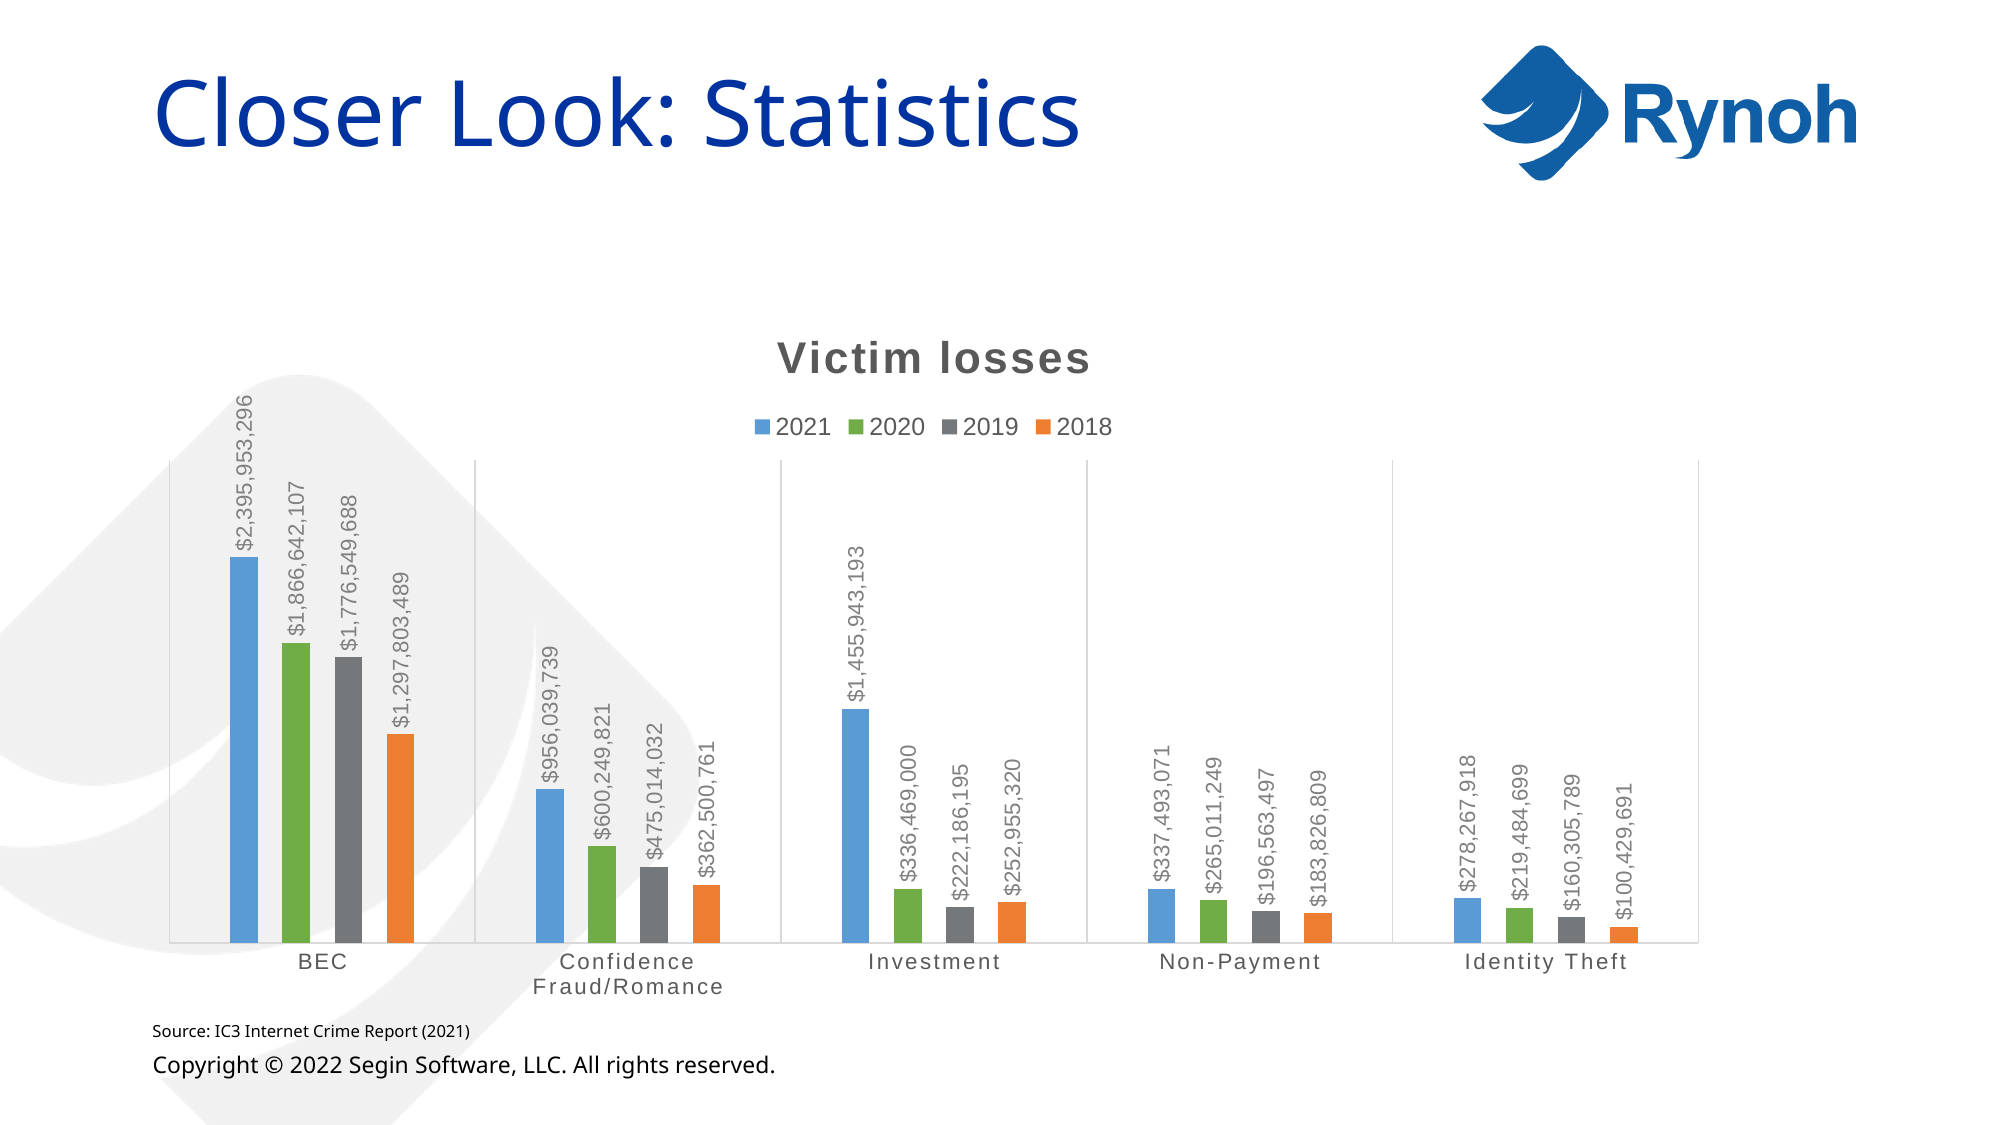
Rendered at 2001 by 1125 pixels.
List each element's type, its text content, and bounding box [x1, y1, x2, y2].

title Closer Look: Statistics [137, 59, 1435, 278]
chart [137, 299, 1731, 1014]
picture [1475, 40, 1863, 185]
text_box Source: IC3 Internet Crime Report (2021) [137, 1022, 1731, 1045]
